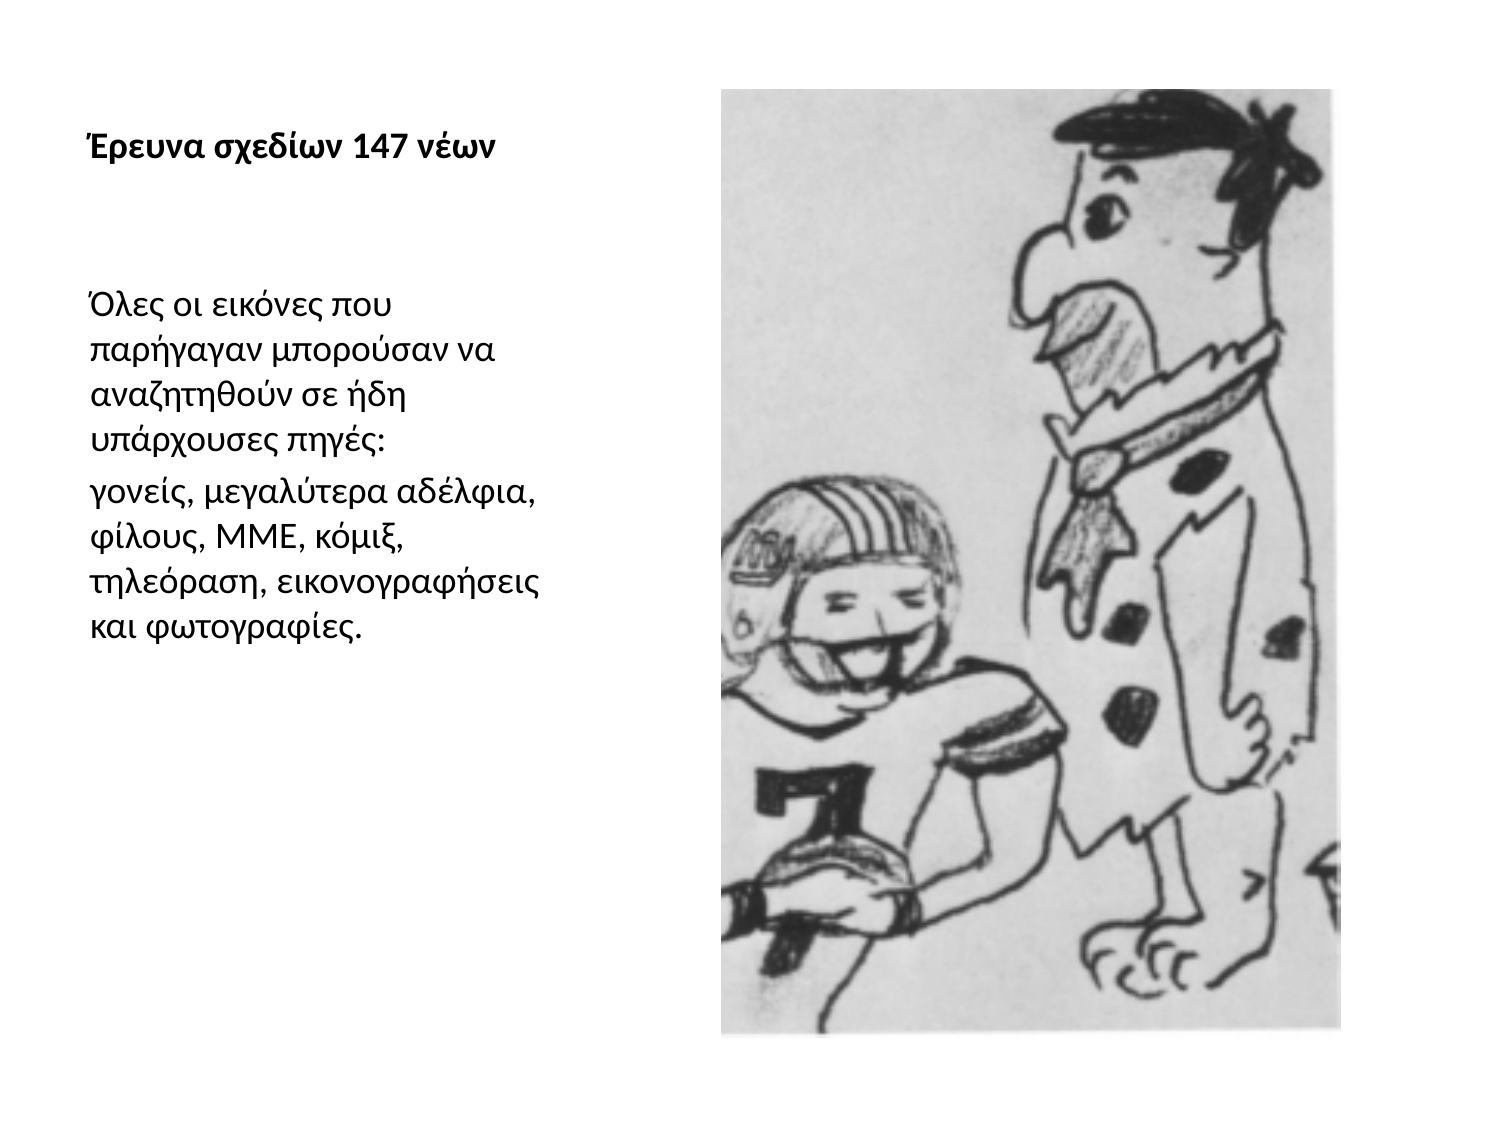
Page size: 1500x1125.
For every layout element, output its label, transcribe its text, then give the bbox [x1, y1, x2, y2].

list Έρευνα σχεδίων 147 νέων Όλες οι εικόνες που παρήγαγαν μπορούσαν να αναζητηθούν σε ήδη υπάρχουσες πηγές: γονείς, μεγαλύτερα αδέλφια, φίλους, ΜΜΕ, κόμιξ, τηλεόραση, εικονογραφήσεις και φωτογραφίες. [75, 113, 569, 1005]
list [721, 89, 1341, 1038]
